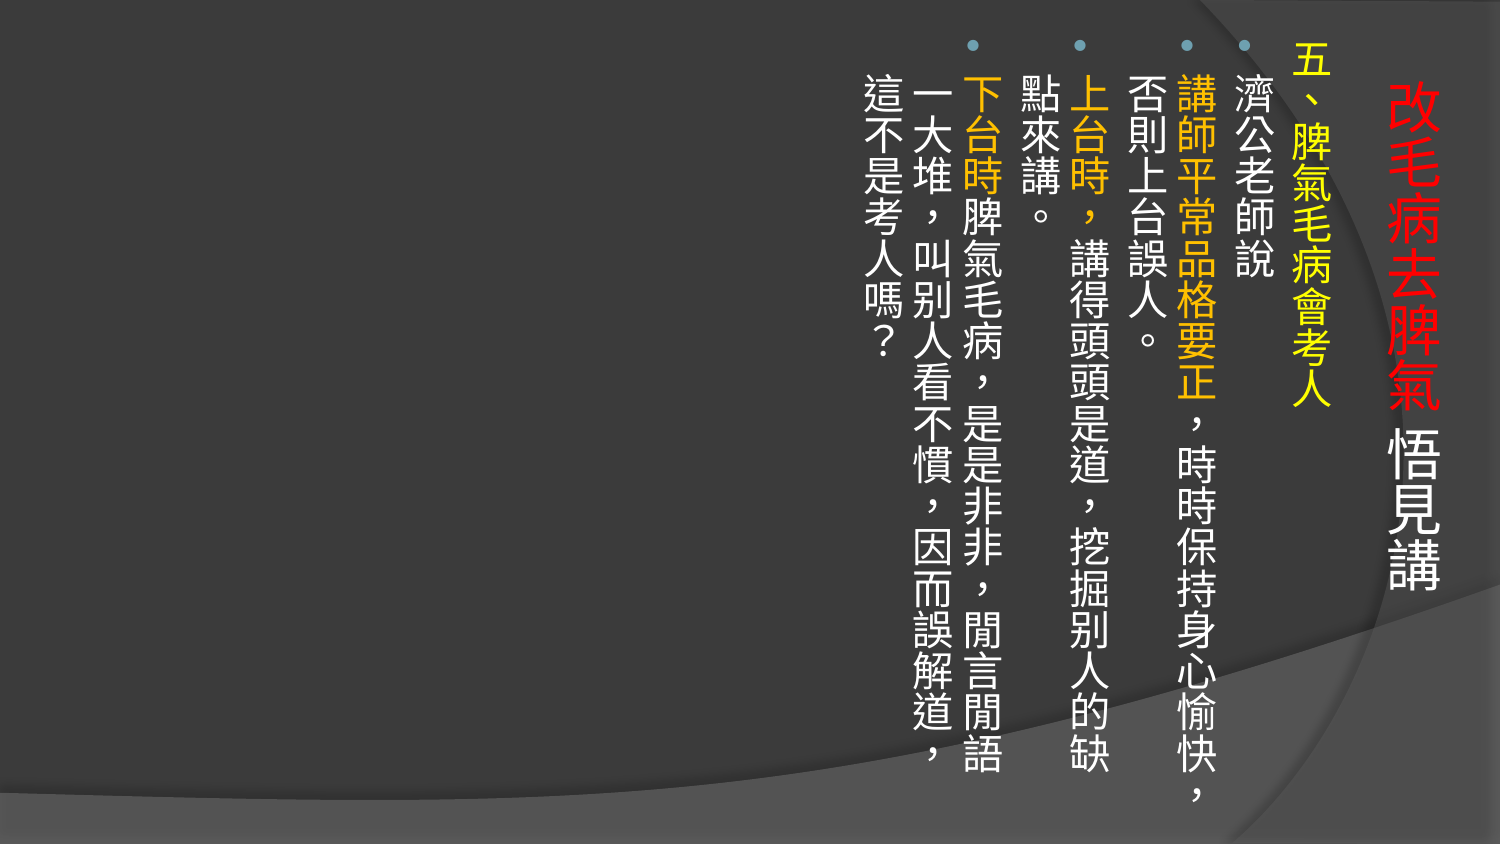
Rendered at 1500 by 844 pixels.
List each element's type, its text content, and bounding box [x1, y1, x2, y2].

title 改毛病去脾氣 悟見講 [1353, 43, 1473, 812]
list 五、脾氣毛病會考人 濟公老師說 講師平常品格要正，時時保持身心愉快，否則上台誤人。 上台時，講得頭頭是道，挖掘别人的缺點來講。 下台時脾氣毛病，是是非非，閒言閒語一大堆，叫别人看不慣，因而誤解道，這不是考人嗎？ [29, 20, 1353, 824]
